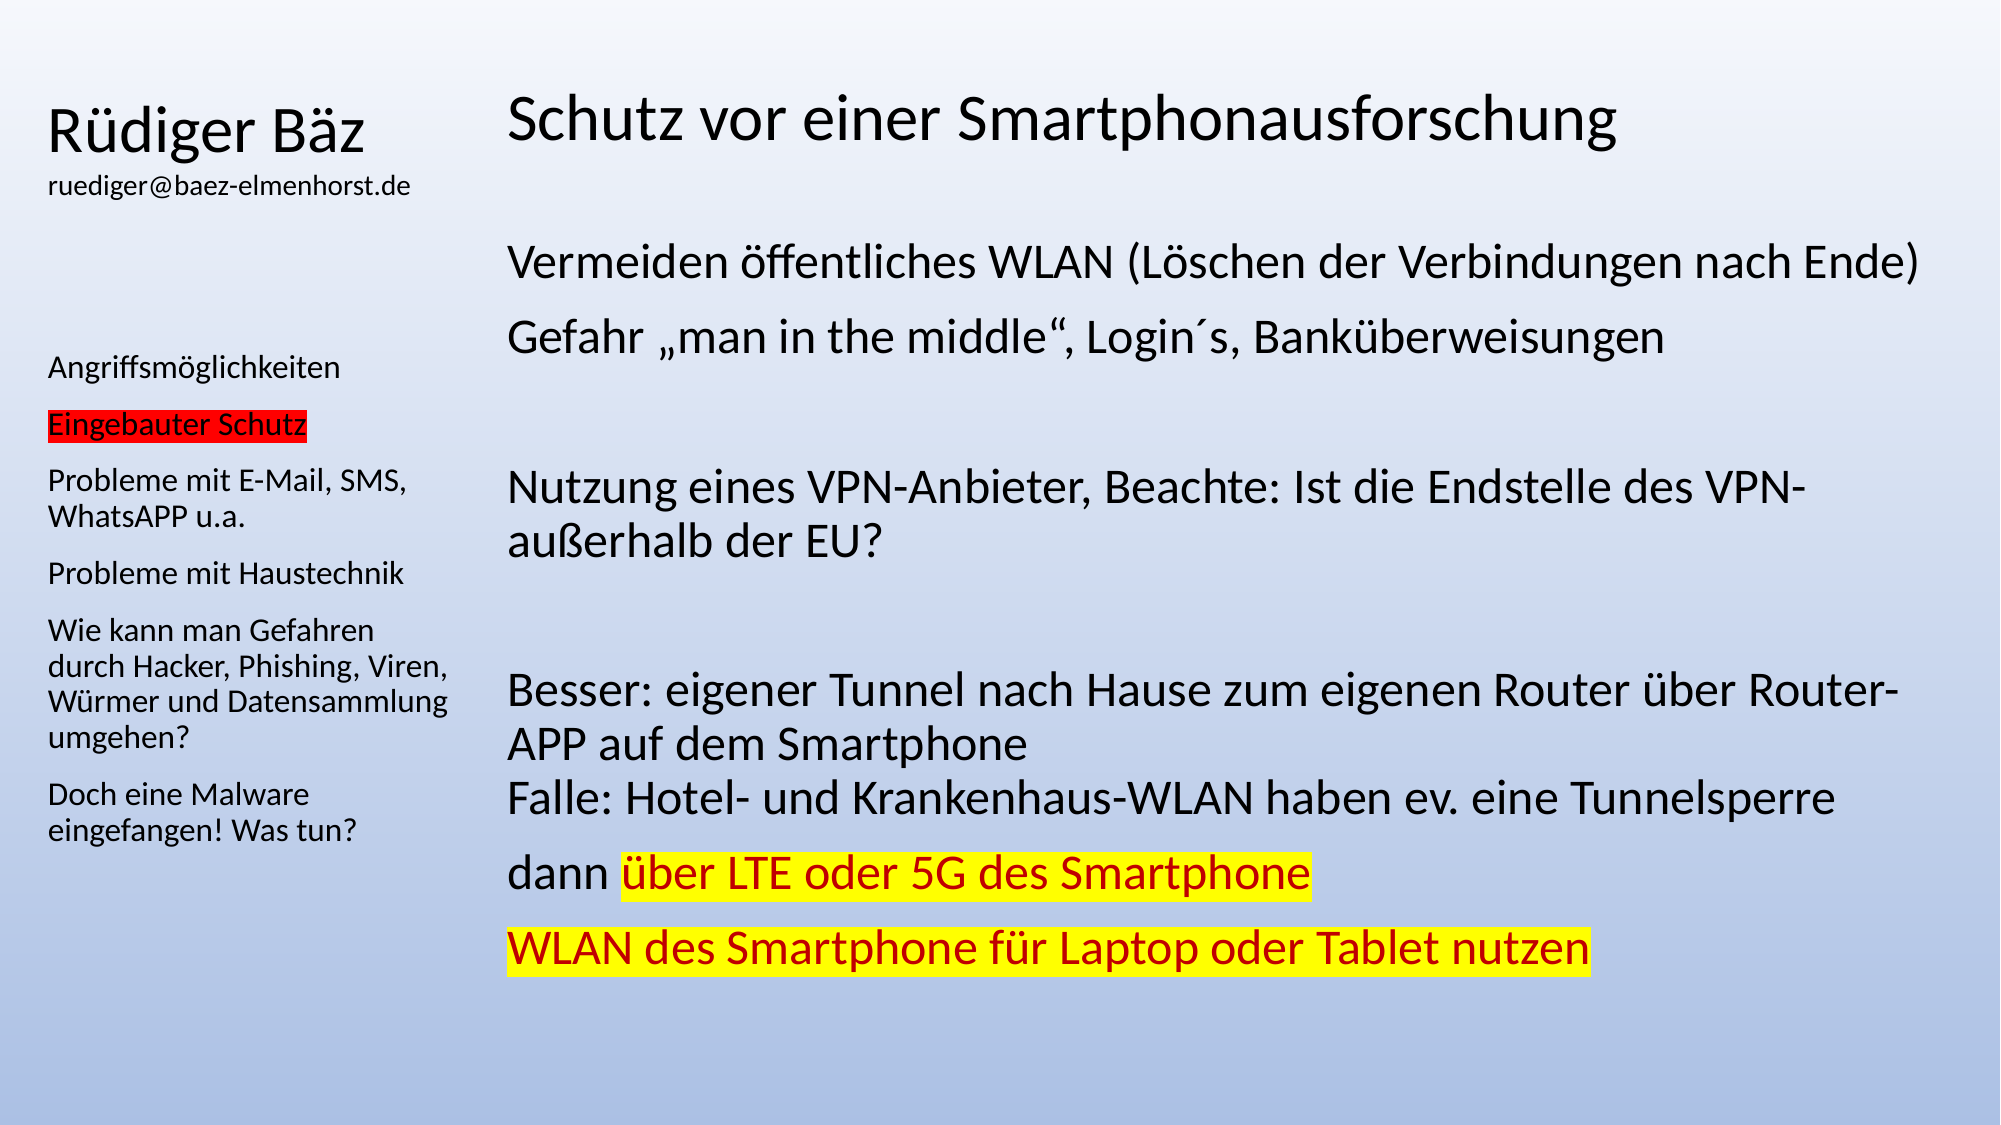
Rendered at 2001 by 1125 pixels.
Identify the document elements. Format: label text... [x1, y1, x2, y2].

list Angriffsmöglichkeiten Eingebauter Schutz Probleme mit E-Mail, SMS, WhatsAPP u.a. Probleme mit Haustechnik Wie kann man Gefahren durch Hacker, Phishing, Viren, Würmer und Datensammlung umgehen? Doch eine Malware eingefangen! Was tun? [32, 342, 465, 1076]
list Schutz vor einer Smartphonausforschung Vermeiden öffentliches WLAN (Löschen der Verbindungen nach Ende) Gefahr „man in the middle“, Login´s, Banküberweisungen Nutzung eines VPN-Anbieter, Beachte: Ist die Endstelle des VPN- außerhalb der EU? Besser: eigener Tunnel nach Hause zum eigenen Router über Router-APP auf dem Smartphone Falle: Hotel- und Krankenhaus-WLAN haben ev. eine Tunnelsperre dann über LTE oder 5G des Smartphone WLAN des Smartphone für Laptop oder Tablet nutzen [492, 75, 1943, 1076]
title Rüdiger Bäz ruediger@baez-elmenhorst.de [32, 75, 465, 209]
